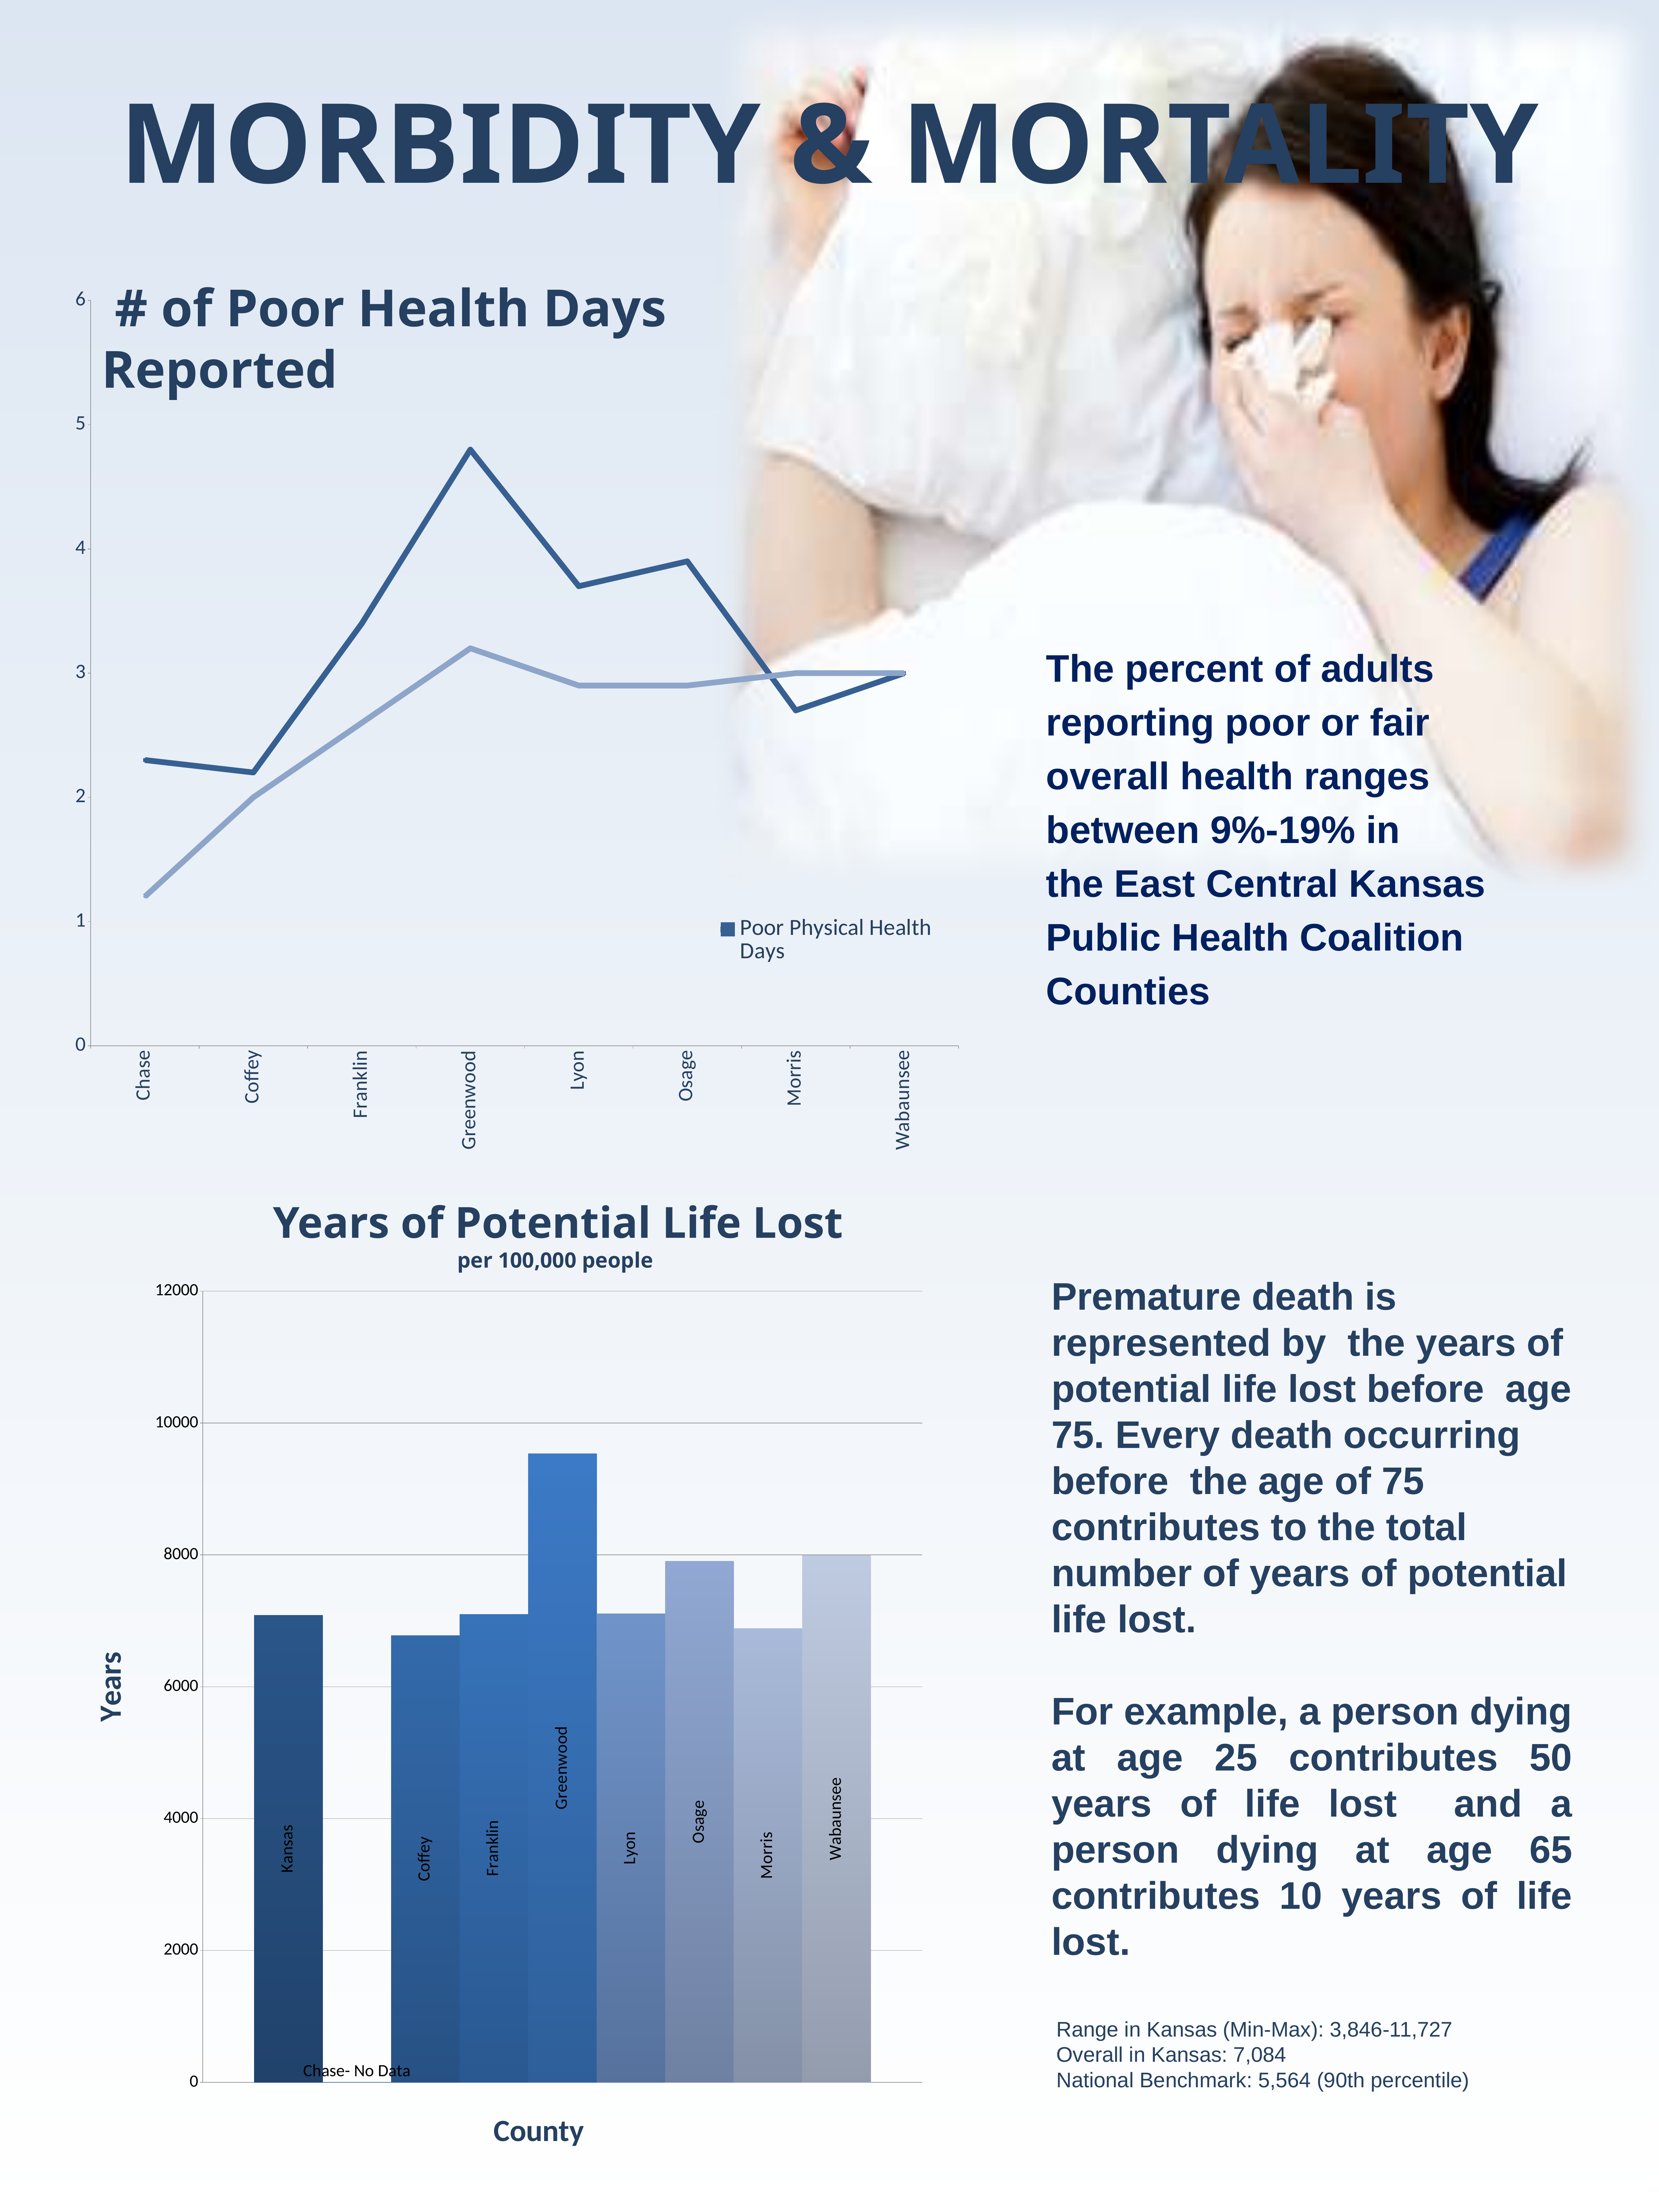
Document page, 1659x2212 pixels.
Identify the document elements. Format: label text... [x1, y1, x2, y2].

text_box Years of Potential Life Lost per 100,000 people [311, 1204, 805, 1263]
picture [713, 0, 1659, 891]
chart [80, 1264, 939, 2166]
text_box Premature death is represented by the years of potential life lost before age 75. Every death occurring before the age of 75 contributes to the total number of years of potential life lost. For example, a person dying at age 25 contributes 50 years of life lost and a person dying at age 65 contributes 10 years of life lost. [1039, 1265, 1585, 2015]
chart [60, 205, 988, 1174]
list The percent of adults reporting poor or fair overall health ranges between 9%-19% in the East Central Kansas Public Health Coalition Counties [1034, 895, 1510, 1057]
text_box Range in Kansas (Min-Max): 3,846-11,727 Overall in Kansas: 7,084 National Benchmark: 5,564 (90th percentile) [1044, 2015, 1508, 2098]
text_box MORBIDITY & MORTALITY [83, 46, 711, 204]
